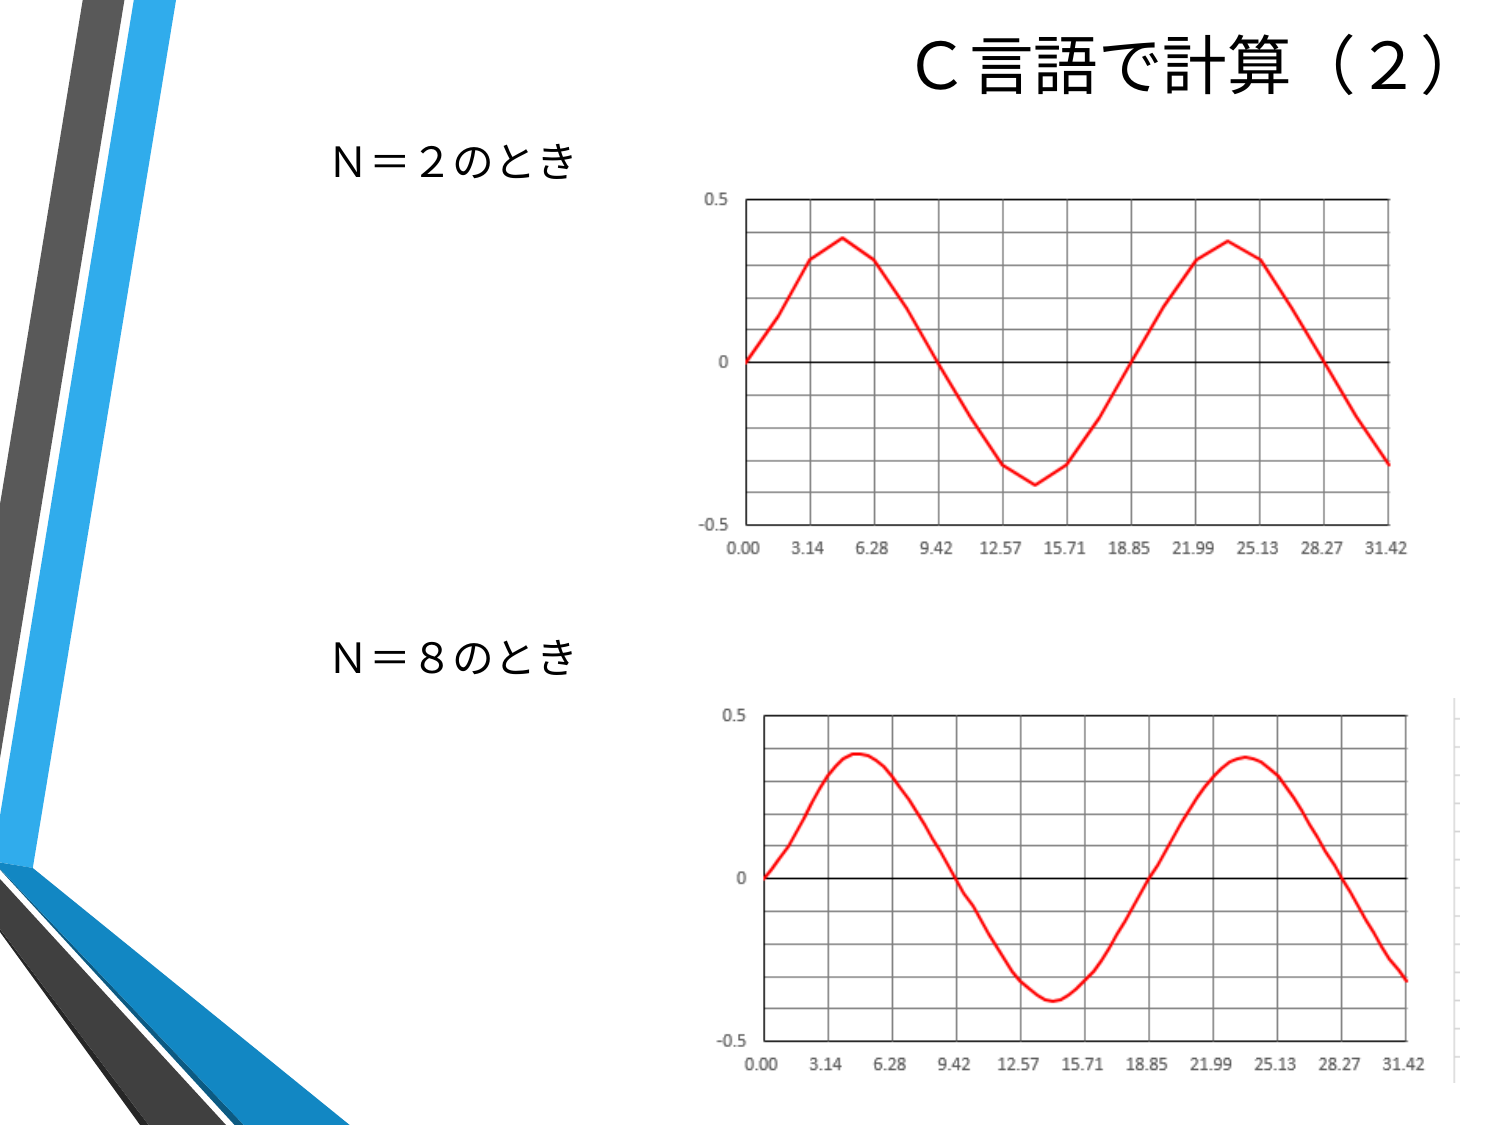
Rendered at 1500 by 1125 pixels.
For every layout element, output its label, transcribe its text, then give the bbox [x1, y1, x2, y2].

picture [711, 698, 1460, 1083]
title Ｃ言語で計算（２） [163, 0, 1500, 129]
picture [694, 185, 1419, 560]
list Ｎ＝２のとき Ｎ＝８のとき [312, 129, 1419, 1083]
